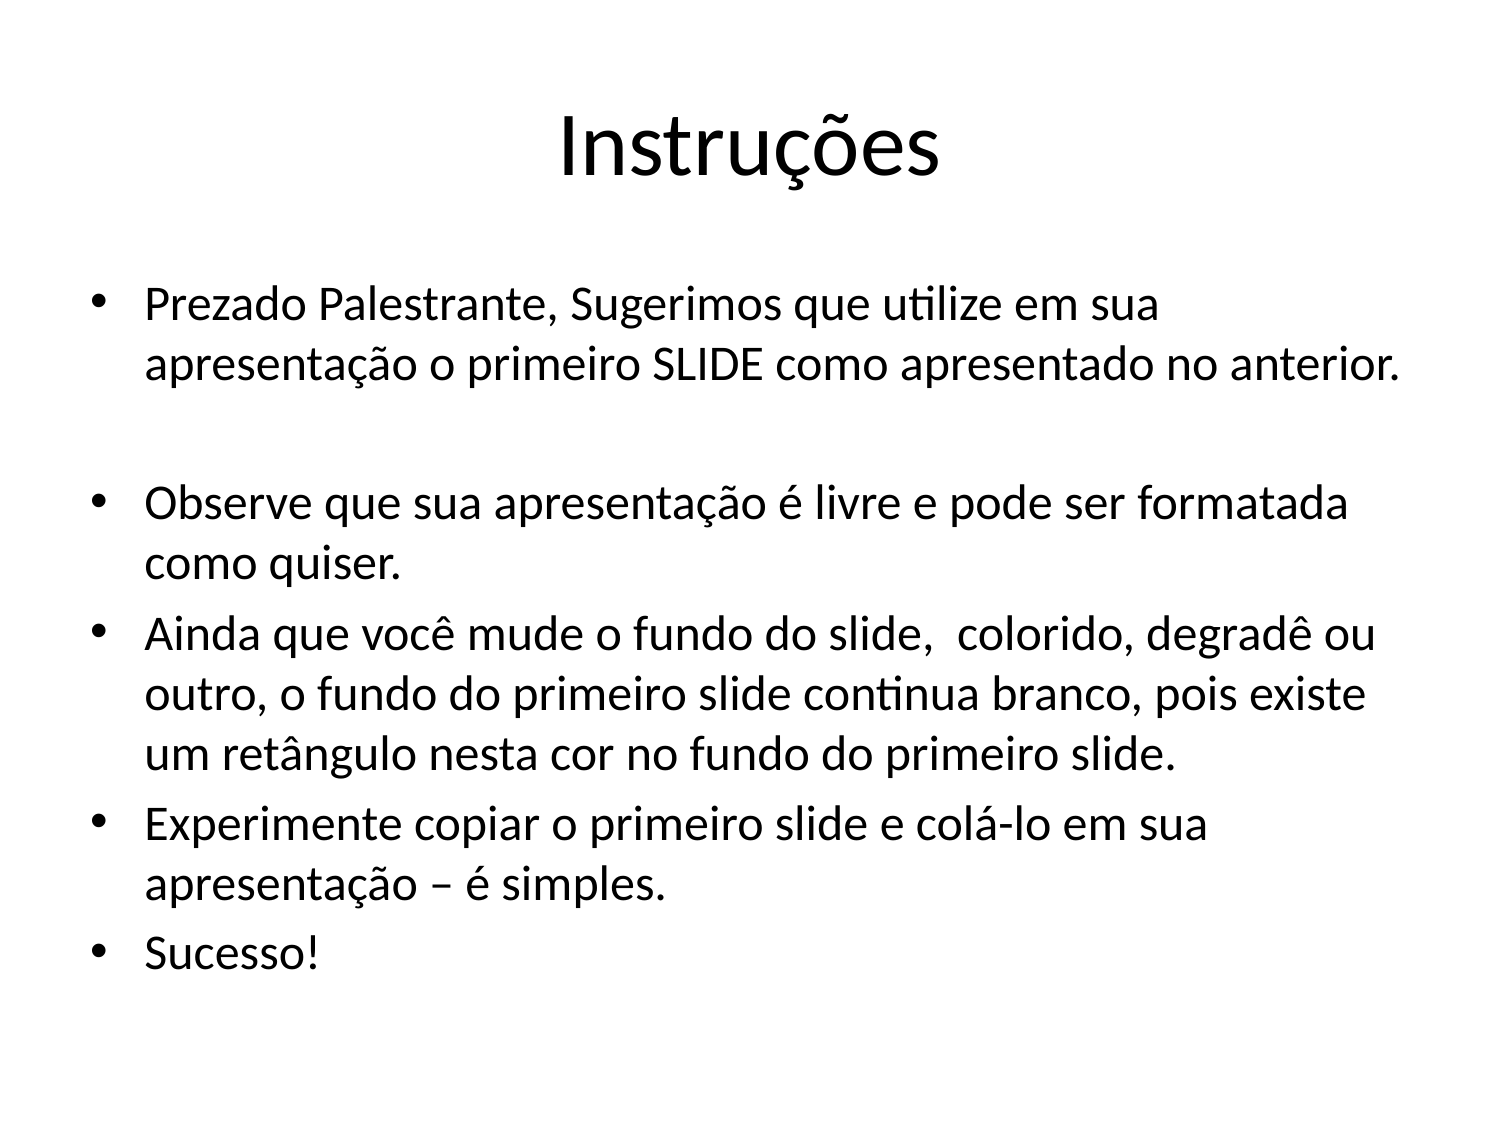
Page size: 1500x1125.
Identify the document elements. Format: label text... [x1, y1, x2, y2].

title Instruções [75, 45, 1425, 233]
list Prezado Palestrante, Sugerimos que utilize em sua apresentação o primeiro SLIDE como apresentado no anterior. Observe que sua apresentação é livre e pode ser formatada como quiser. Ainda que você mude o fundo do slide, colorido, degradê ou outro, o fundo do primeiro slide continua branco, pois existe um retângulo nesta cor no fundo do primeiro slide. Experimente copiar o primeiro slide e colá-lo em sua apresentação – é simples. Sucesso! [75, 262, 1425, 1005]
